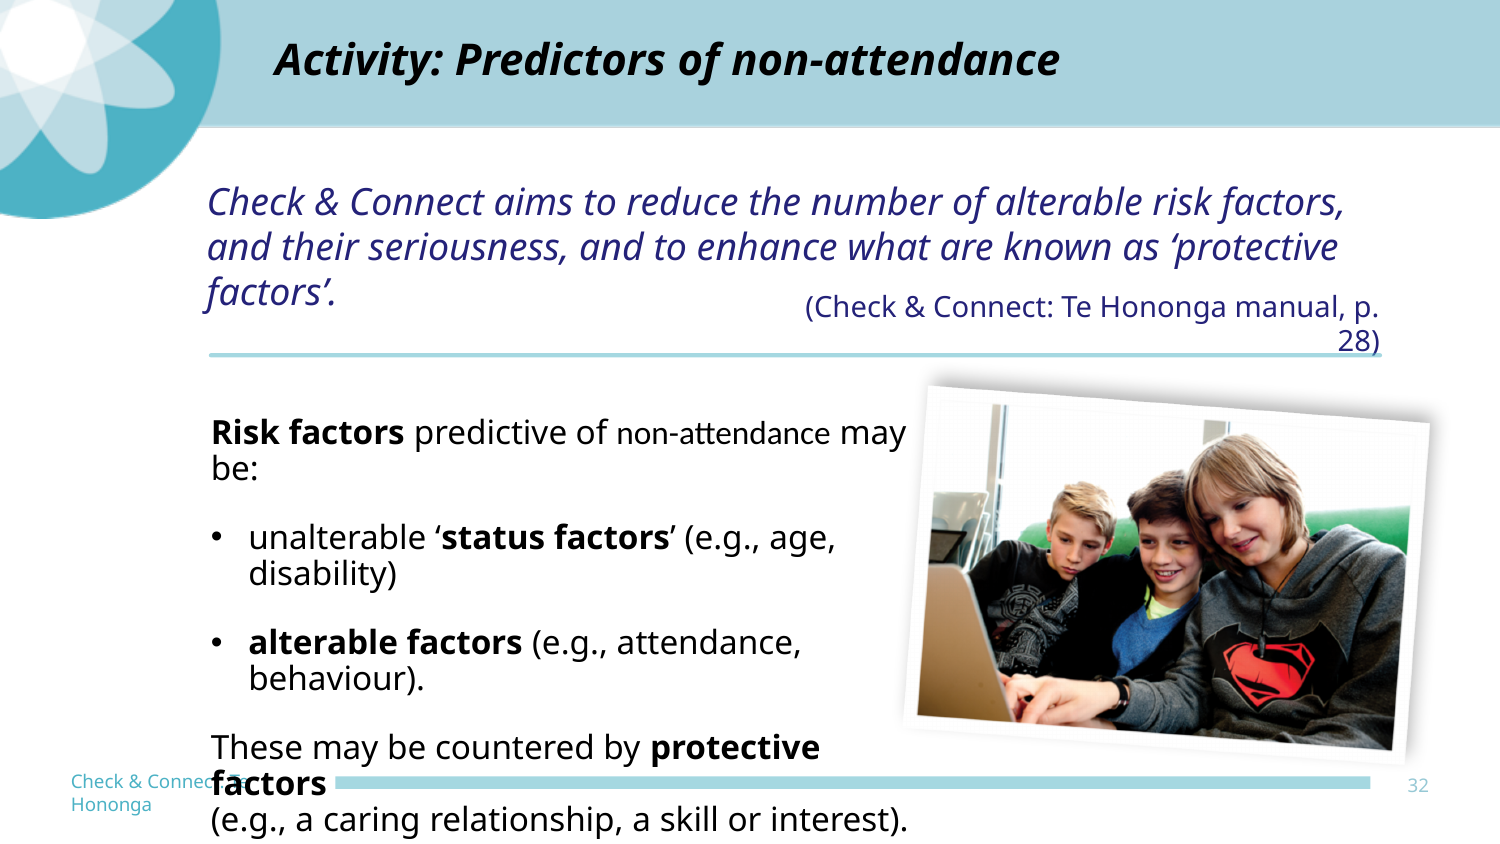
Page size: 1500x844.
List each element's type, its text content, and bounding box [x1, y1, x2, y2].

picture [0, 0, 1500, 219]
text_box (Check & Connect: Te Hononga manual, p. 28) [767, 287, 1380, 353]
text_box Activity: Predictors of non-attendance [274, 37, 1402, 85]
text_box Risk factors predictive of non-attendance may be: unalterable ‘status factors’ (e.g., age, disability) alterable factors (e.g., attendance, behaviour). These may be countered by protective factors (e.g., a caring relationship, a skill or interest). [210, 415, 923, 839]
picture [903, 386, 1429, 765]
slide_number 32 [1299, 774, 1430, 797]
text_box Check & Connect aims to reduce the number of alterable risk factors, and their seriousness, and to enhance what are known as ‘protective factors’. [206, 177, 1414, 313]
